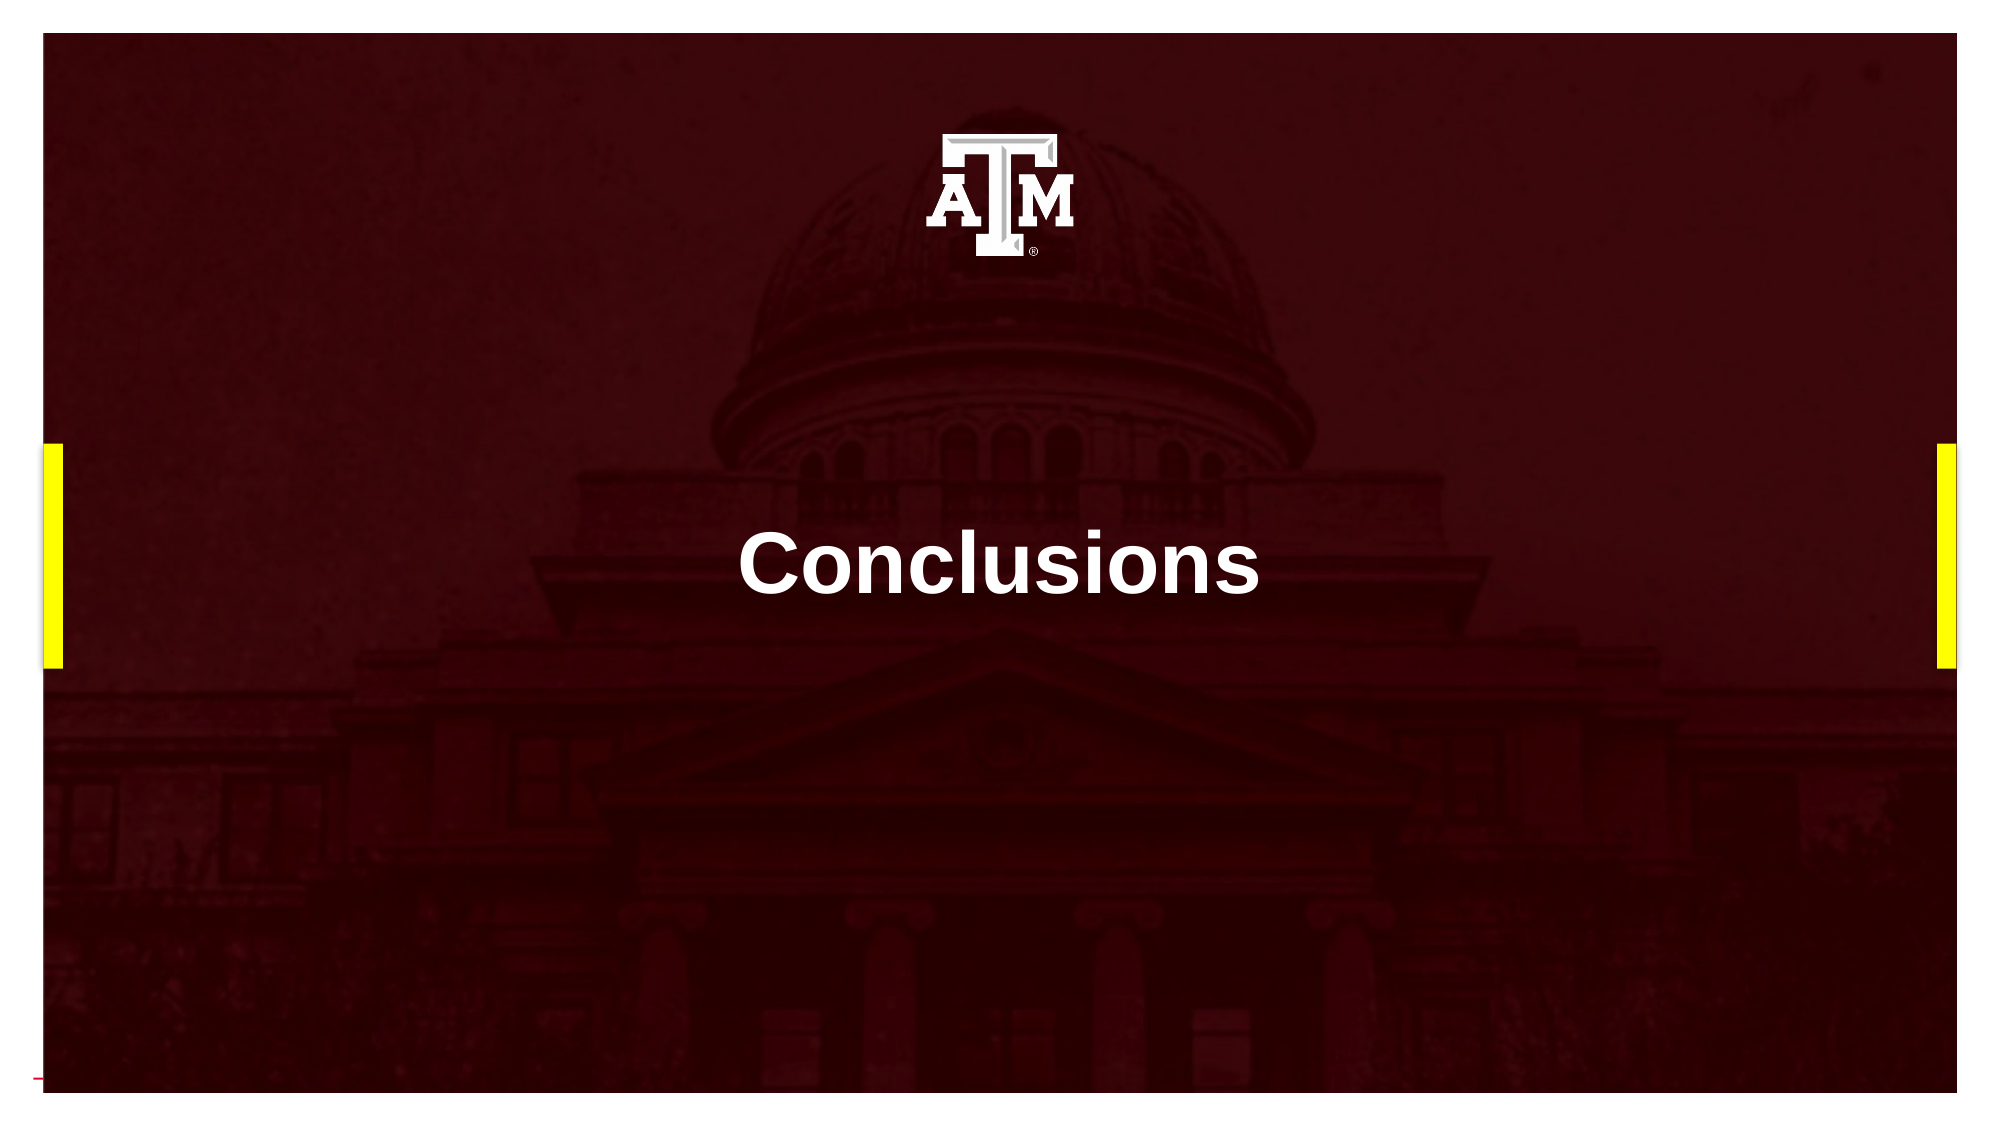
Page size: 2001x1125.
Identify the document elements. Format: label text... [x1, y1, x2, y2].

title Conclusions [150, 441, 1850, 676]
picture [43, 33, 1957, 1093]
